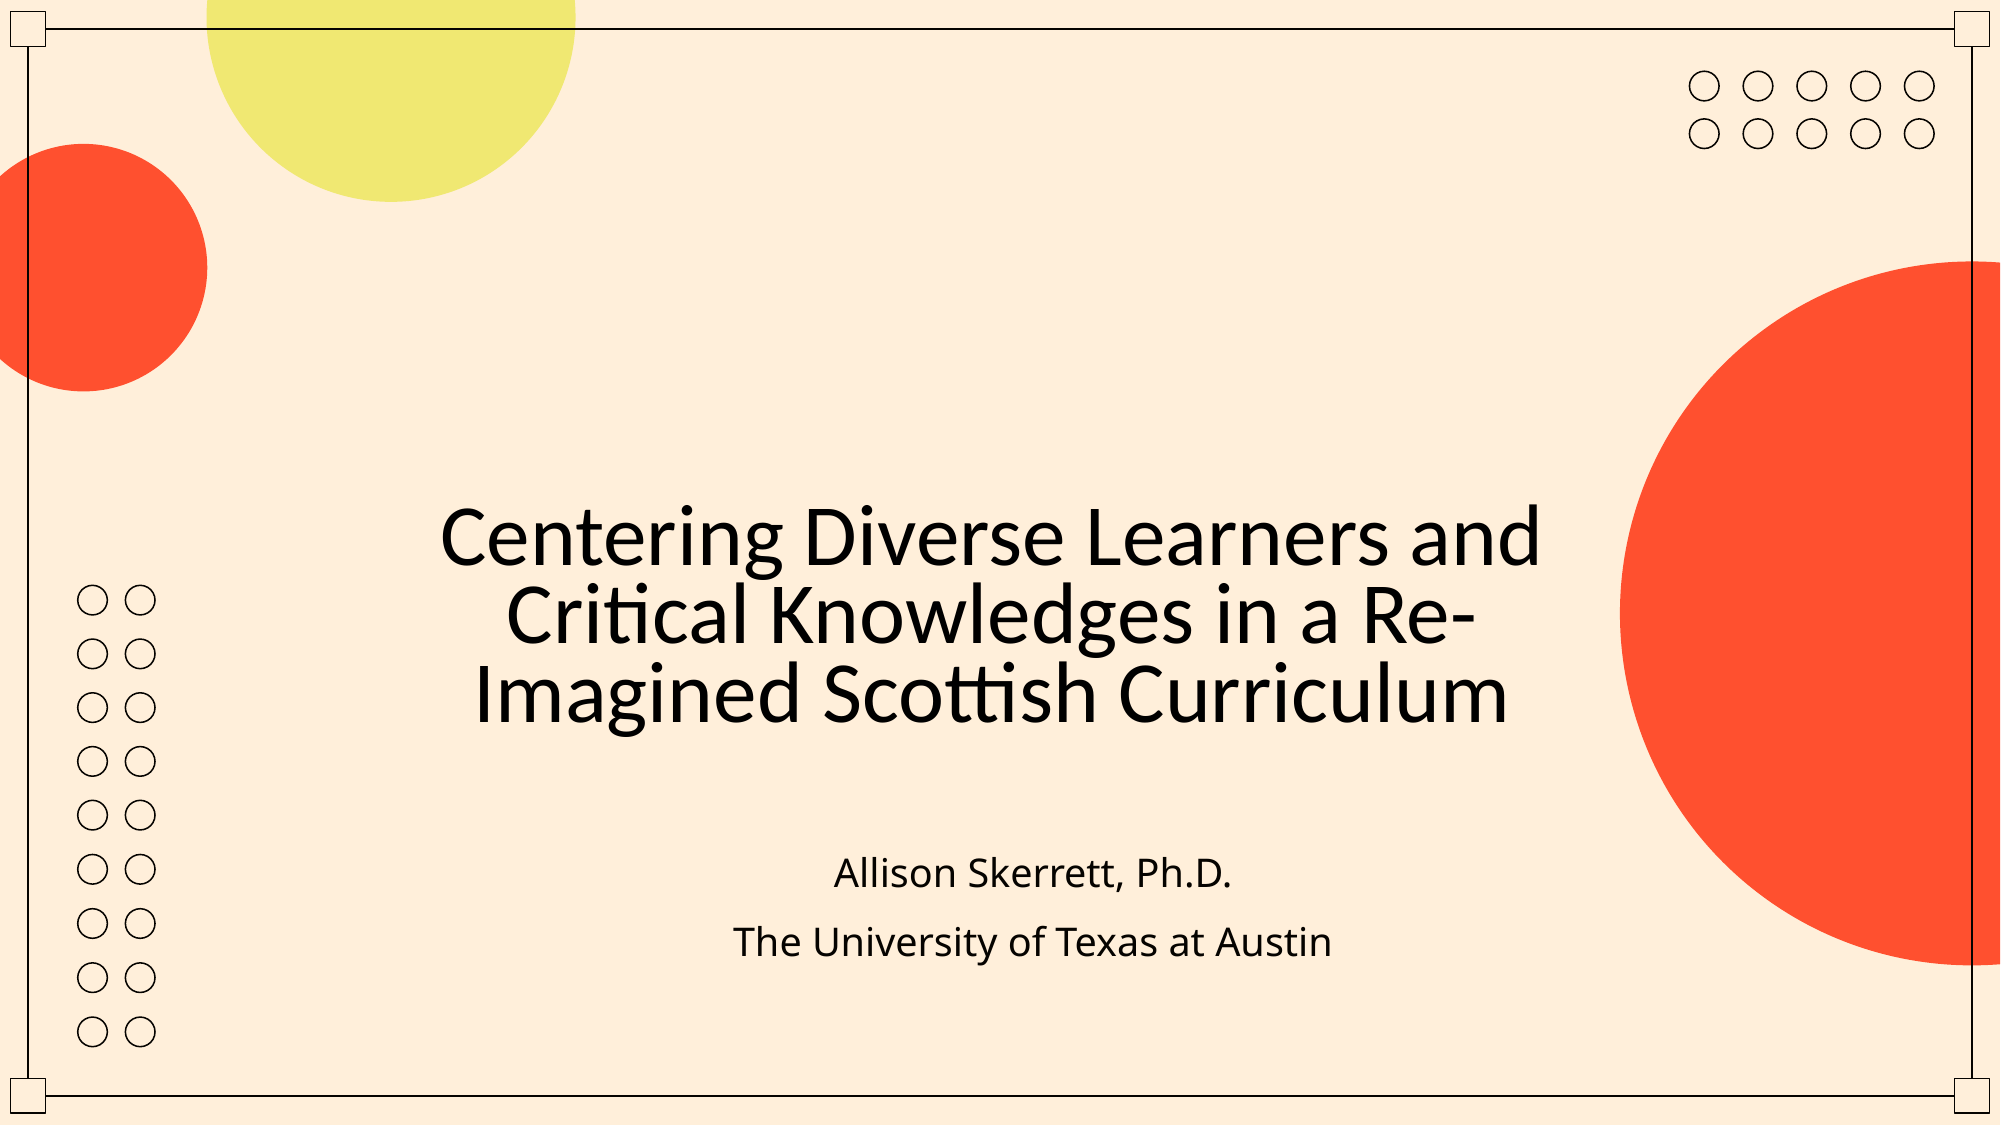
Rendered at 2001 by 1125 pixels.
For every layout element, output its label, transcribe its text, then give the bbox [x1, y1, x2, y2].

subtitle Allison Skerrett, Ph.D. The University of Texas at Austin [381, 841, 1686, 1021]
title Centering Diverse Learners and Critical Knowledges in a Re-Imagined Scottish Curriculum [381, 287, 1604, 746]
